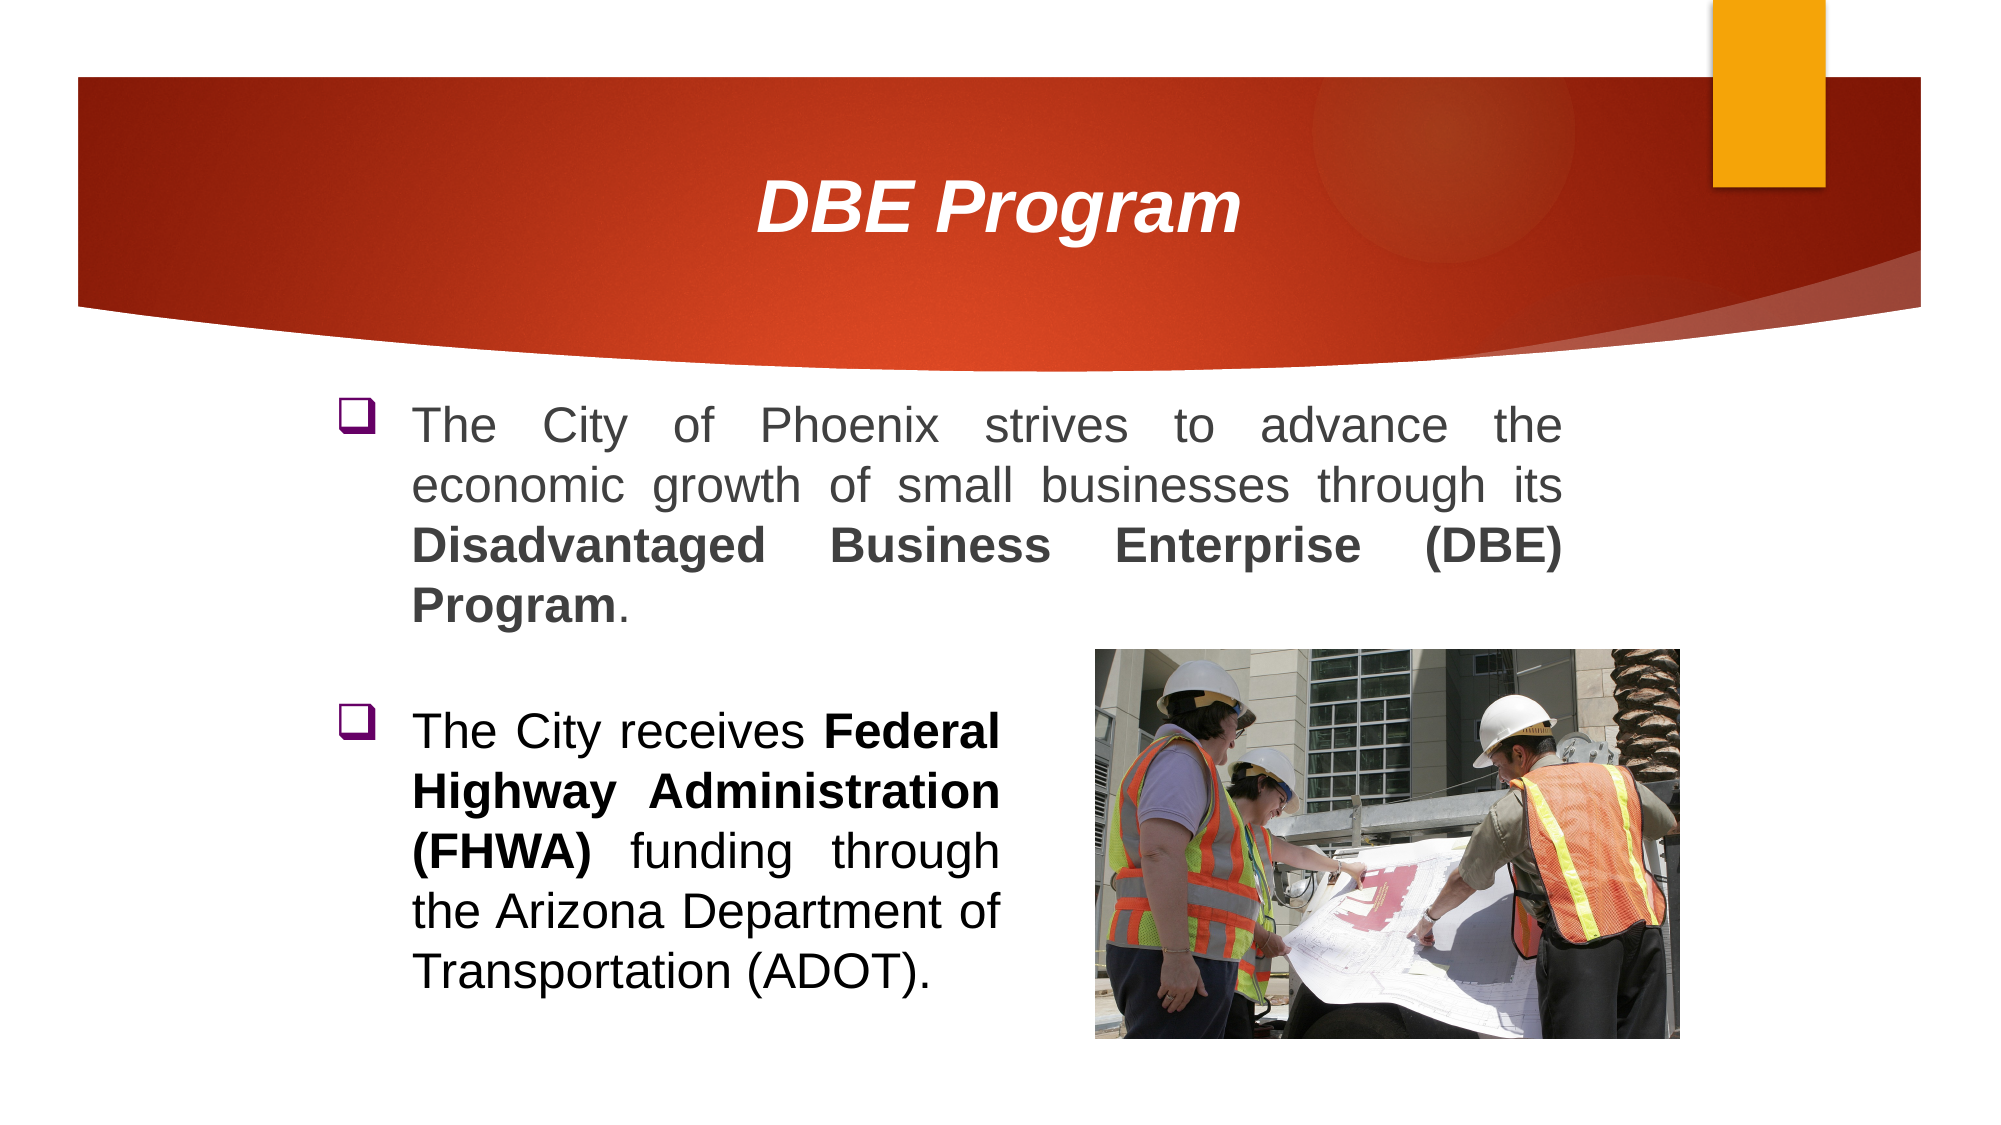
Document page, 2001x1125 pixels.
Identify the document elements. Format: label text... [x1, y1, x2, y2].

text_box The City receives Federal Highway Administration (FHWA) funding through the Arizona Department of Transportation (ADOT). [320, 630, 1016, 1095]
picture [1095, 648, 1680, 1039]
title DBE Program [281, 142, 1719, 263]
text_box The City of Phoenix strives to advance the economic growth of small businesses through its Disadvantaged Business Enterprise (DBE) Program. [320, 384, 1579, 650]
